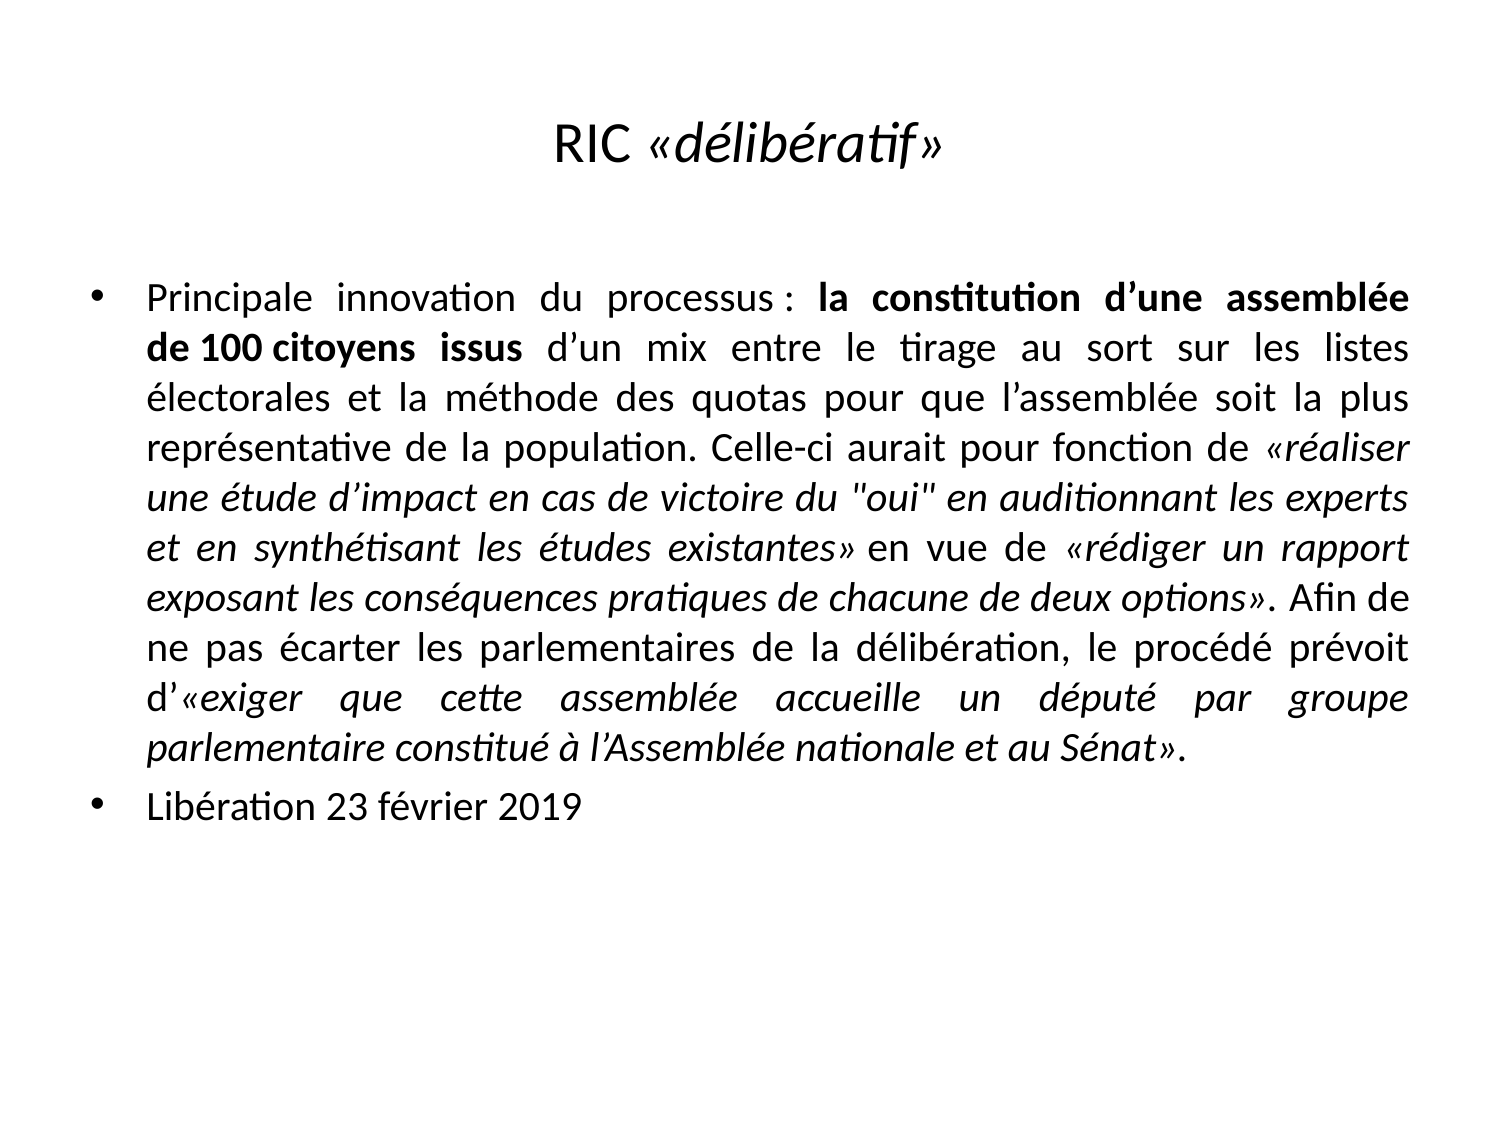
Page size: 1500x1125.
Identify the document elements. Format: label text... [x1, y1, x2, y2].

list Principale innovation du processus : la constitution d’une assemblée de 100 citoyens issus d’un mix entre le tirage au sort sur les listes électorales et la méthode des quotas pour que l’assemblée soit la plus représentative de la population. Celle-ci aurait pour fonction de «réaliser une étude d’impact en cas de victoire du "oui" en auditionnant les experts et en synthétisant les études existantes» en vue de «rédiger un rapport exposant les conséquences pratiques de chacune de deux options». Afin de ne pas écarter les parlementaires de la délibération, le procédé prévoit d’«exiger que cette assemblée accueille un député par groupe parlementaire constitué à l’Assemblée nationale et au Sénat». Libération 23 février 2019 [75, 262, 1425, 1005]
title RIC «délibératif» [75, 45, 1425, 233]
